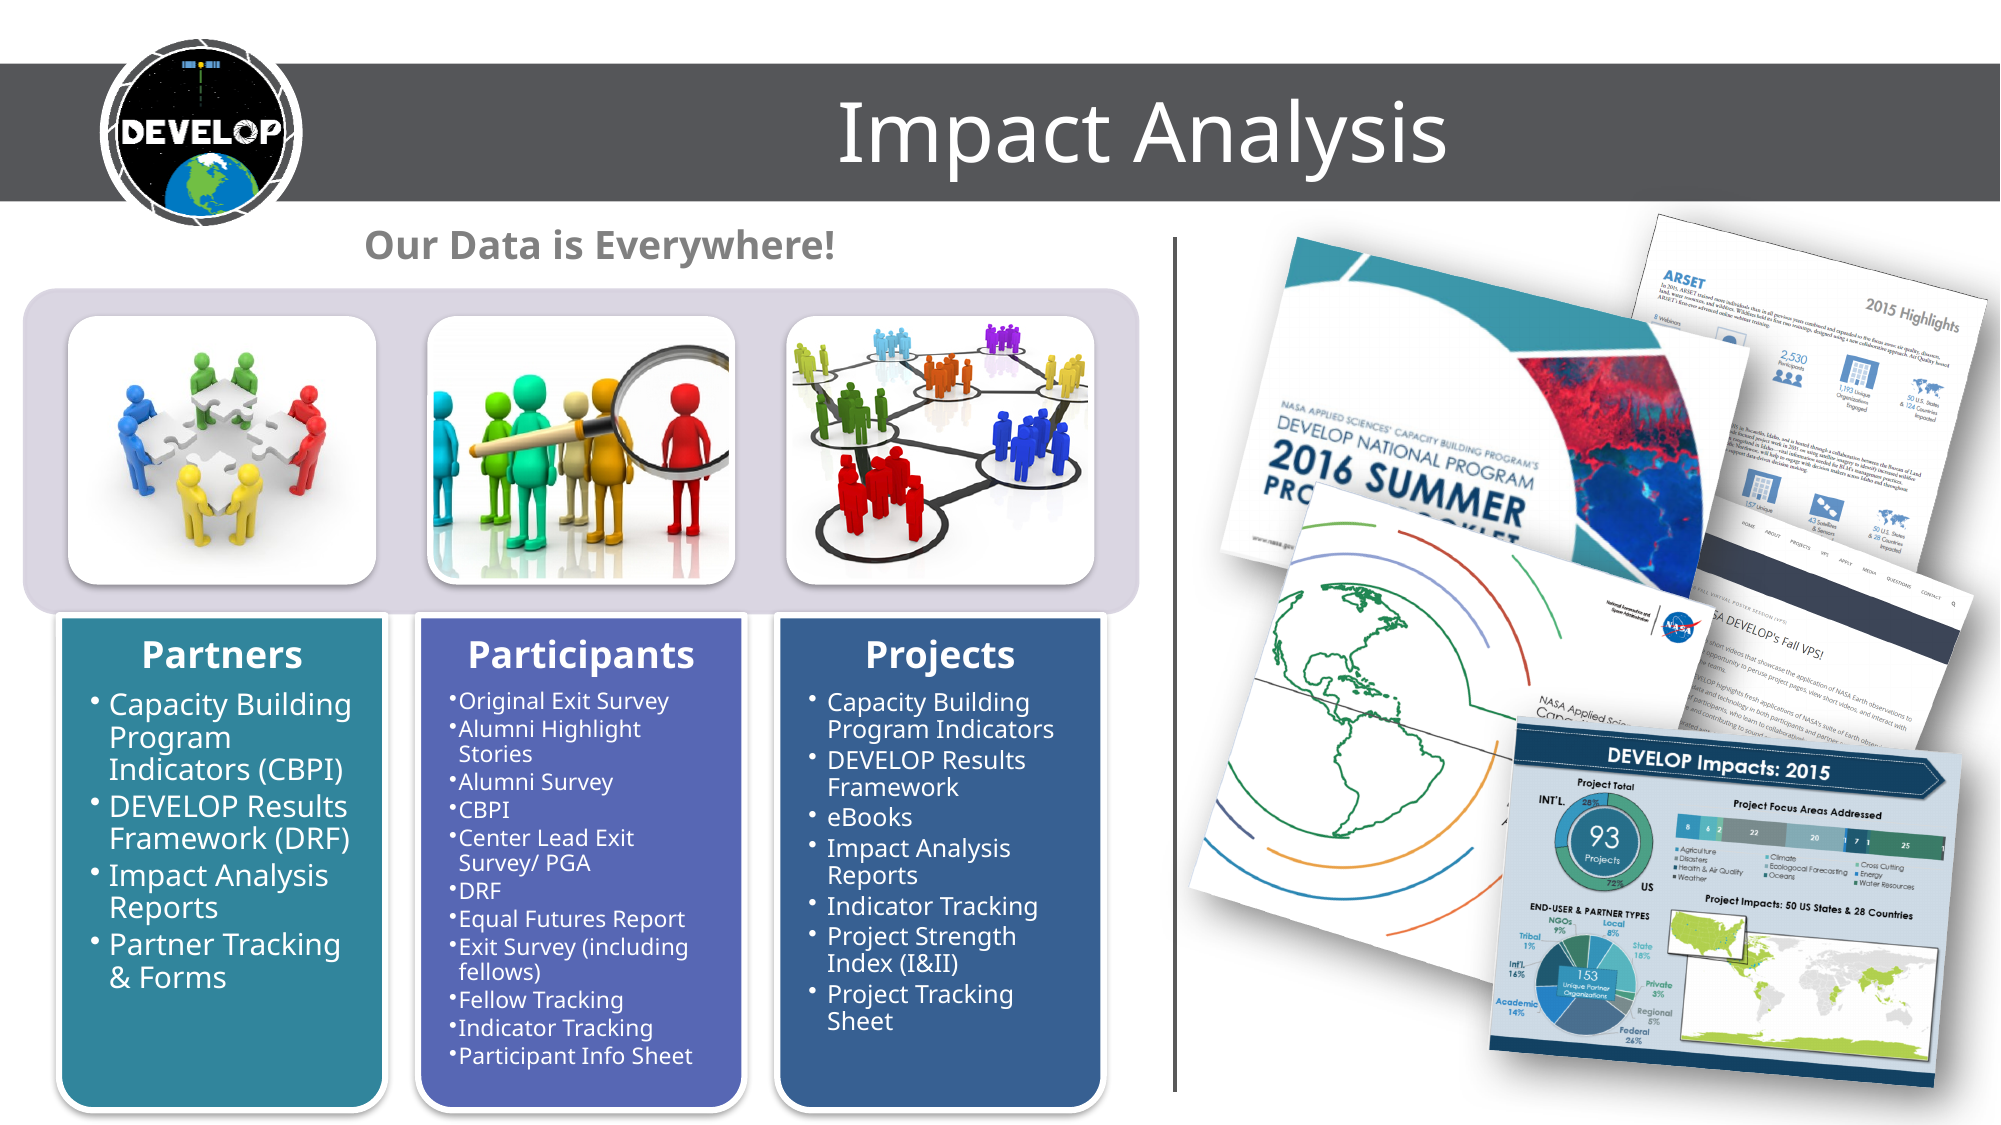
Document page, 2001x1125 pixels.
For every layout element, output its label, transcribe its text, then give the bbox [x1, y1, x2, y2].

picture [1188, 214, 1987, 1087]
list Our Data is Everywhere! [237, 212, 963, 273]
text_box Impact Analysis [300, 71, 1988, 187]
picture [108, 39, 294, 226]
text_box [24, 274, 1138, 1101]
